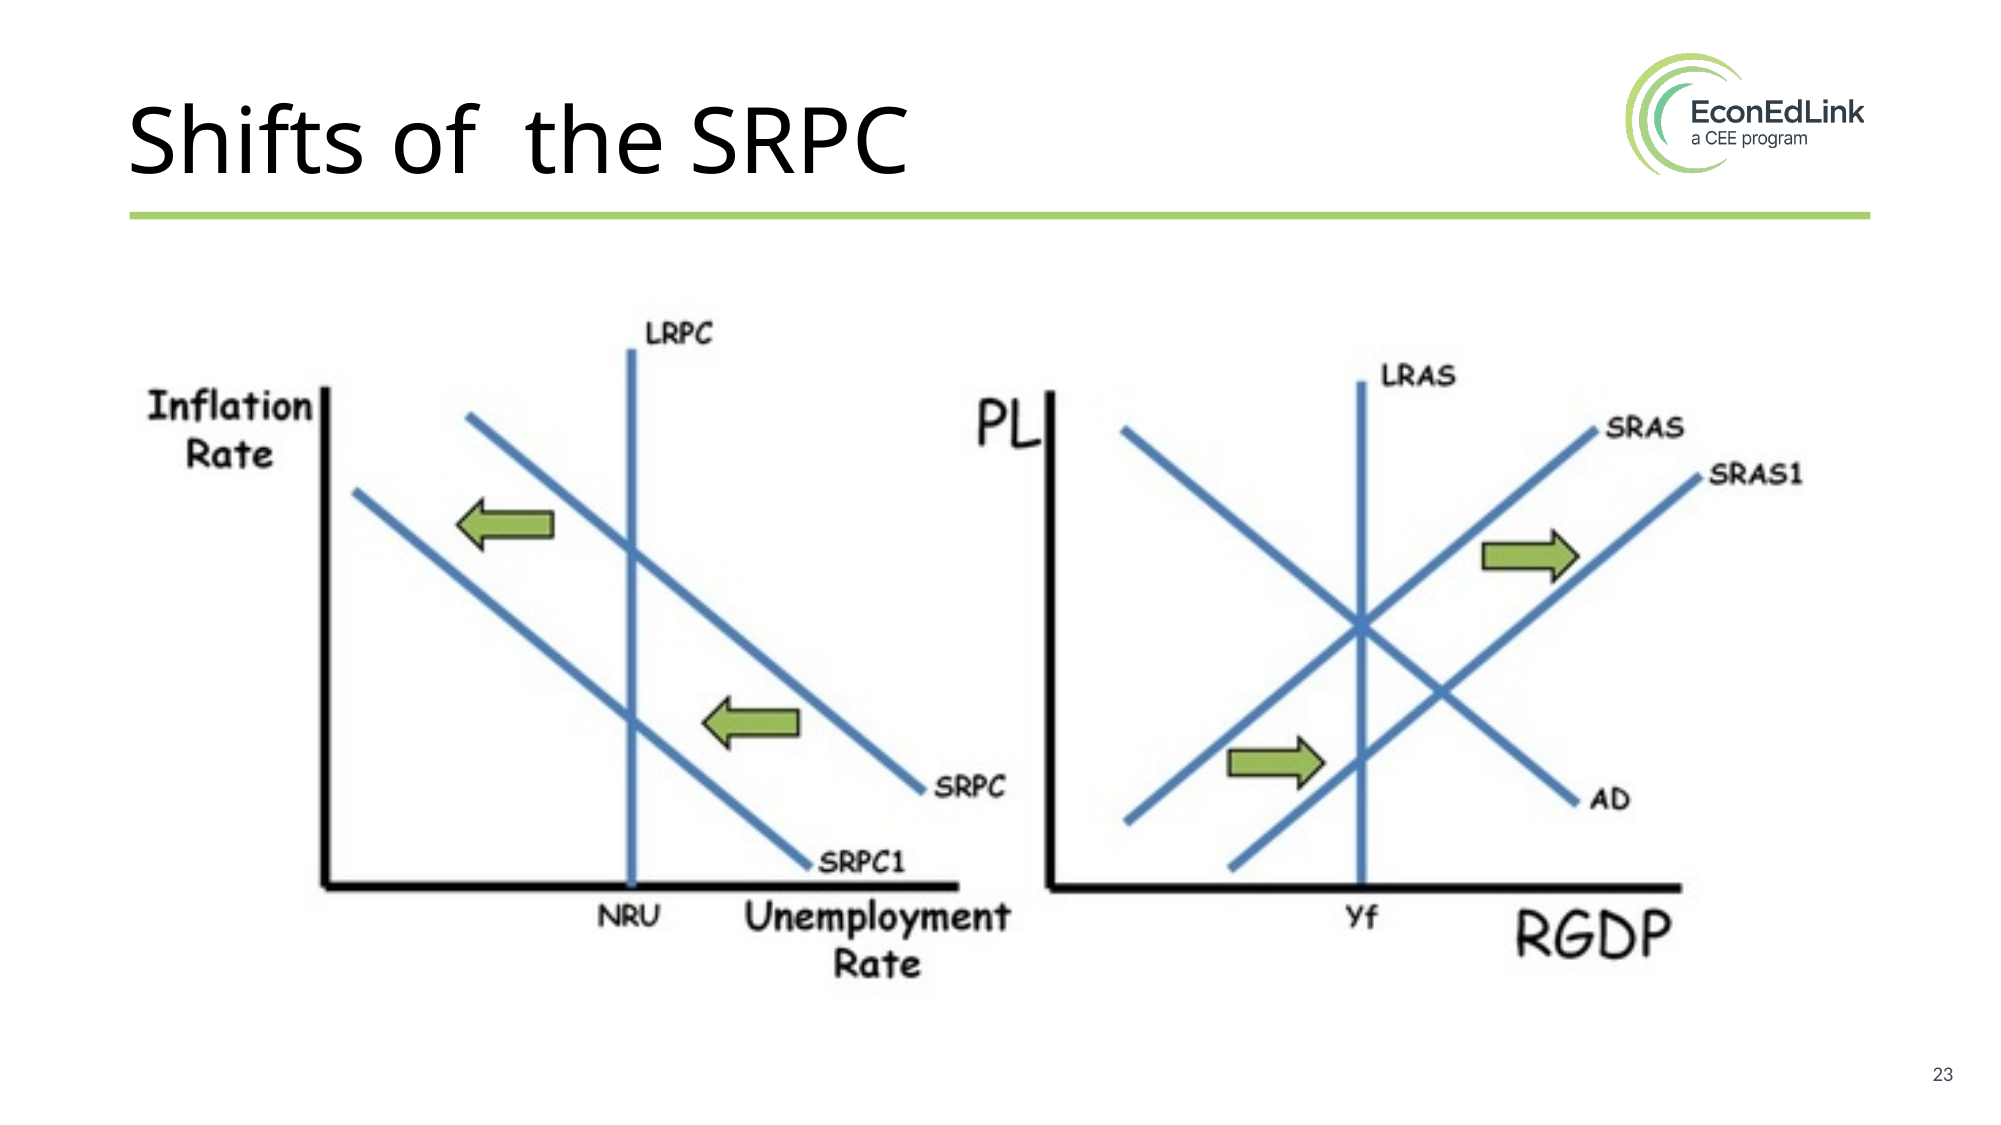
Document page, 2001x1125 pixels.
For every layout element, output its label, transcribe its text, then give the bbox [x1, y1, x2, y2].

picture [134, 301, 1809, 998]
title Shifts of the SRPC [112, 86, 1624, 225]
slide_number 23 [1412, 1042, 1969, 1103]
